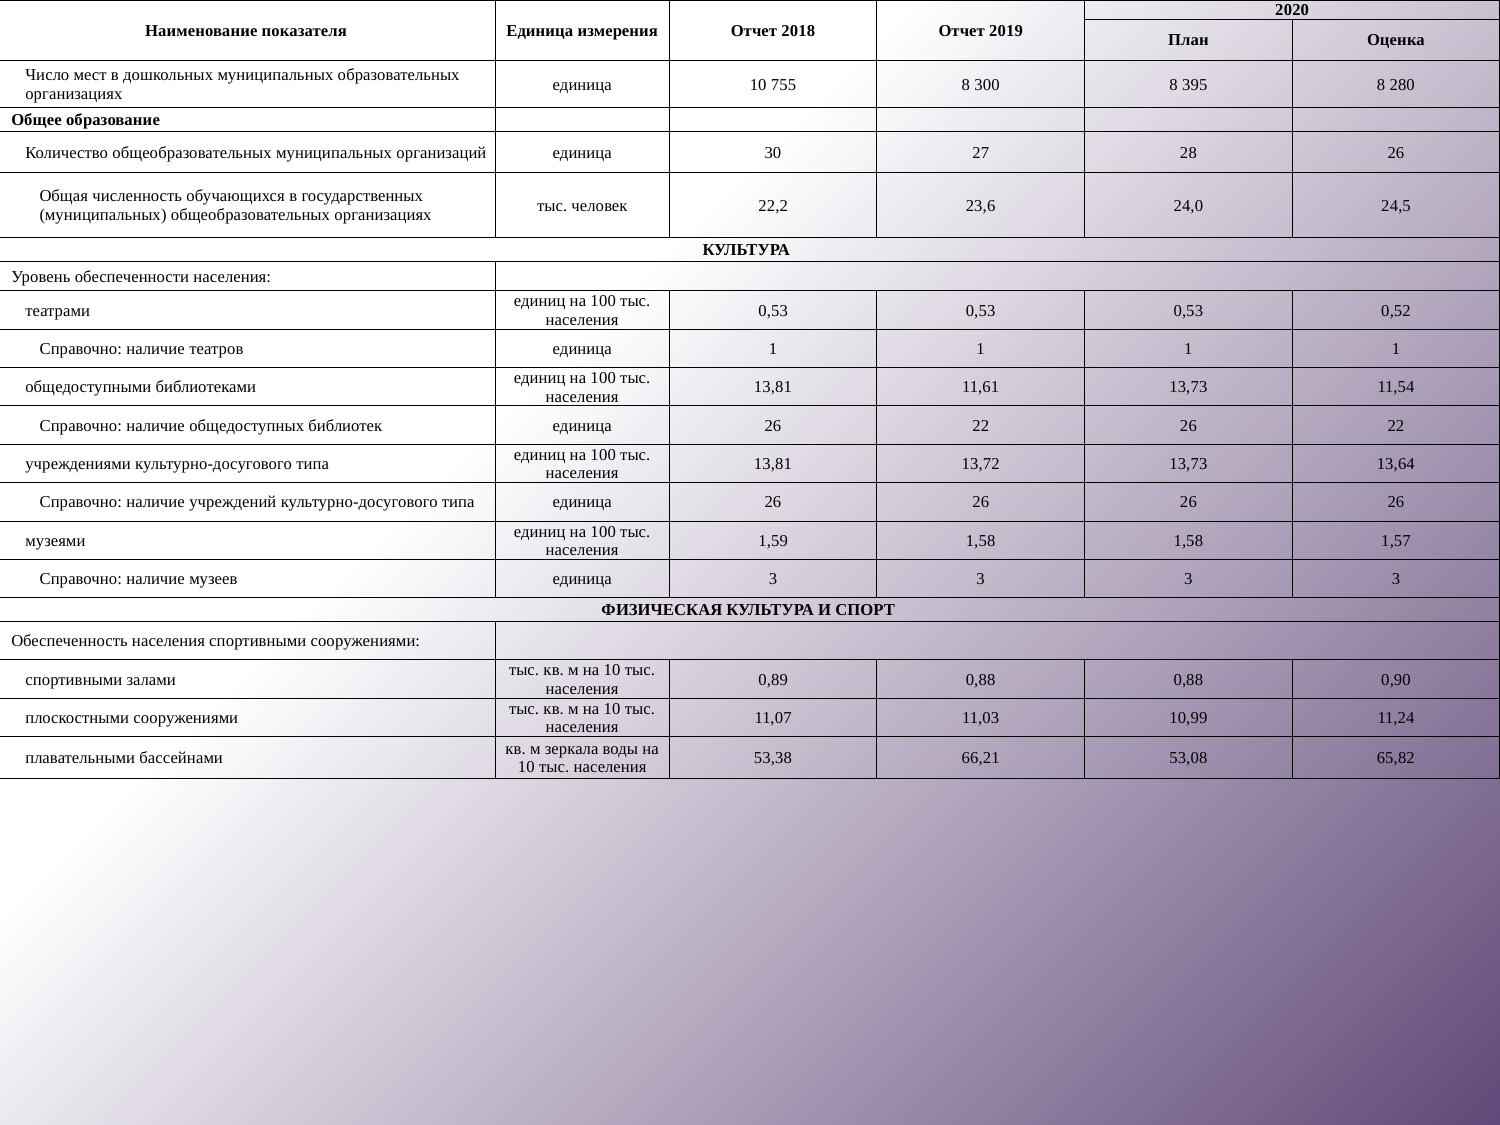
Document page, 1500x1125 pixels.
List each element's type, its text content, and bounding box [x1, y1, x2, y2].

table_cell Уровень обеспеченности населения: [0, 262, 495, 290]
table_header 2020 [1085, 1, 1499, 19]
table_cell 66,21 [877, 737, 1084, 778]
table_cell Общее образование [0, 108, 495, 131]
table_cell 27 [877, 132, 1084, 172]
table_cell Количество общеобразовательных муниципальных организаций [0, 132, 495, 172]
table_cell кв. м зеркала воды на 10 тыс. населения [496, 737, 669, 778]
table_cell музеями [0, 522, 495, 559]
table_cell 1,58 [877, 522, 1084, 559]
table_cell 3 [1293, 560, 1499, 597]
table_cell 1 [670, 330, 876, 367]
table_header Отчет 2019 [877, 1, 1084, 60]
table_cell 24,0 [1085, 173, 1292, 237]
table_cell единица [496, 560, 669, 597]
table_cell [496, 622, 1499, 659]
table_cell плавательными бассейнами [0, 737, 495, 778]
table_cell 13,73 [1085, 445, 1292, 482]
table_cell 13,81 [670, 445, 876, 482]
table_cell 26 [877, 483, 1084, 521]
table_cell 26 [1293, 132, 1499, 172]
table_cell 1,57 [1293, 522, 1499, 559]
table_cell плоскостными сооружениями [0, 699, 495, 736]
table_cell 0,53 [877, 291, 1084, 329]
table_cell 22 [1293, 406, 1499, 444]
table_cell [670, 108, 876, 131]
table_cell тыс. человек [496, 173, 669, 237]
table_cell спортивными залами [0, 660, 495, 698]
table_header Единица измерения [496, 1, 669, 60]
table_cell 23,6 [877, 173, 1084, 237]
table_cell [877, 108, 1084, 131]
table_cell 26 [670, 406, 876, 444]
table_cell [496, 108, 669, 131]
table_cell 26 [670, 483, 876, 521]
table_cell 13,64 [1293, 445, 1499, 482]
table_cell 11,24 [1293, 699, 1499, 736]
table_cell единица [496, 330, 669, 367]
table_cell 1 [1293, 330, 1499, 367]
table_cell ФИЗИЧЕСКАЯ КУЛЬТУРА И СПОРТ [0, 598, 1499, 621]
table_cell 53,38 [670, 737, 876, 778]
table_cell 53,08 [1085, 737, 1292, 778]
table_cell 30 [670, 132, 876, 172]
table_cell театрами [0, 291, 495, 329]
table_cell 0,89 [670, 660, 876, 698]
table_cell 28 [1085, 132, 1292, 172]
table_cell 3 [670, 560, 876, 597]
table_cell [1085, 108, 1292, 131]
table_cell 8 280 [1293, 61, 1499, 107]
table_header Отчет 2018 [670, 1, 876, 60]
table_cell 10,99 [1085, 699, 1292, 736]
table_header Наименование показателя [0, 1, 495, 60]
table_cell 1 [877, 330, 1084, 367]
table_cell 1,59 [670, 522, 876, 559]
table_cell тыс. кв. м на 10 тыс. населения [496, 699, 669, 736]
table_cell [1293, 108, 1499, 131]
table_cell План [1085, 20, 1292, 60]
table_cell 13,72 [877, 445, 1084, 482]
table_cell 13,73 [1085, 368, 1292, 405]
table_cell 13,81 [670, 368, 876, 405]
table_cell 26 [1085, 483, 1292, 521]
table_cell Общая численность обучающихся в государственных (муниципальных) общеобразовательных организациях [0, 173, 495, 237]
table_cell 1,58 [1085, 522, 1292, 559]
table_cell общедоступными библиотеками [0, 368, 495, 405]
table_cell 22 [877, 406, 1084, 444]
table_cell 24,5 [1293, 173, 1499, 237]
table_cell 0,88 [1085, 660, 1292, 698]
table_cell 0,53 [670, 291, 876, 329]
table_cell единиц на 100 тыс. населения [496, 368, 669, 405]
table_cell 0,90 [1293, 660, 1499, 698]
table_cell 22,2 [670, 173, 876, 237]
table_cell 10 755 [670, 61, 876, 107]
table_cell Справочно: наличие театров [0, 330, 495, 367]
table_cell единица [496, 406, 669, 444]
table_cell 8 395 [1085, 61, 1292, 107]
table_cell 3 [1085, 560, 1292, 597]
table_cell единица [496, 483, 669, 521]
table_cell 26 [1293, 483, 1499, 521]
table_cell 26 [1085, 406, 1292, 444]
table_cell 65,82 [1293, 737, 1499, 778]
table_cell Справочно: наличие общедоступных библиотек [0, 406, 495, 444]
table_cell 0,53 [1085, 291, 1292, 329]
table_cell 3 [877, 560, 1084, 597]
table_cell единица [496, 61, 669, 107]
table_cell Оценка [1293, 20, 1499, 60]
table_cell учреждениями культурно-досугового типа [0, 445, 495, 482]
table_cell единица [496, 132, 669, 172]
table_cell [496, 262, 1499, 290]
table_cell Обеспеченность населения спортивными сооружениями: [0, 622, 495, 659]
table_cell единиц на 100 тыс. населения [496, 445, 669, 482]
table_cell единиц на 100 тыс. населения [496, 522, 669, 559]
table_cell единиц на 100 тыс. населения [496, 291, 669, 329]
table_cell Справочно: наличие учреждений культурно-досугового типа [0, 483, 495, 521]
table_cell 1 [1085, 330, 1292, 367]
table_cell Число мест в дошкольных муниципальных образовательных организациях [0, 61, 495, 107]
table_cell тыс. кв. м на 10 тыс. населения [496, 660, 669, 698]
table_cell 11,54 [1293, 368, 1499, 405]
table_cell 11,03 [877, 699, 1084, 736]
table_cell Справочно: наличие музеев [0, 560, 495, 597]
table_cell 0,88 [877, 660, 1084, 698]
table_cell 11,07 [670, 699, 876, 736]
table_cell КУЛЬТУРА [0, 238, 1499, 261]
table_cell 0,52 [1293, 291, 1499, 329]
table_cell 8 300 [877, 61, 1084, 107]
table_cell 11,61 [877, 368, 1084, 405]
